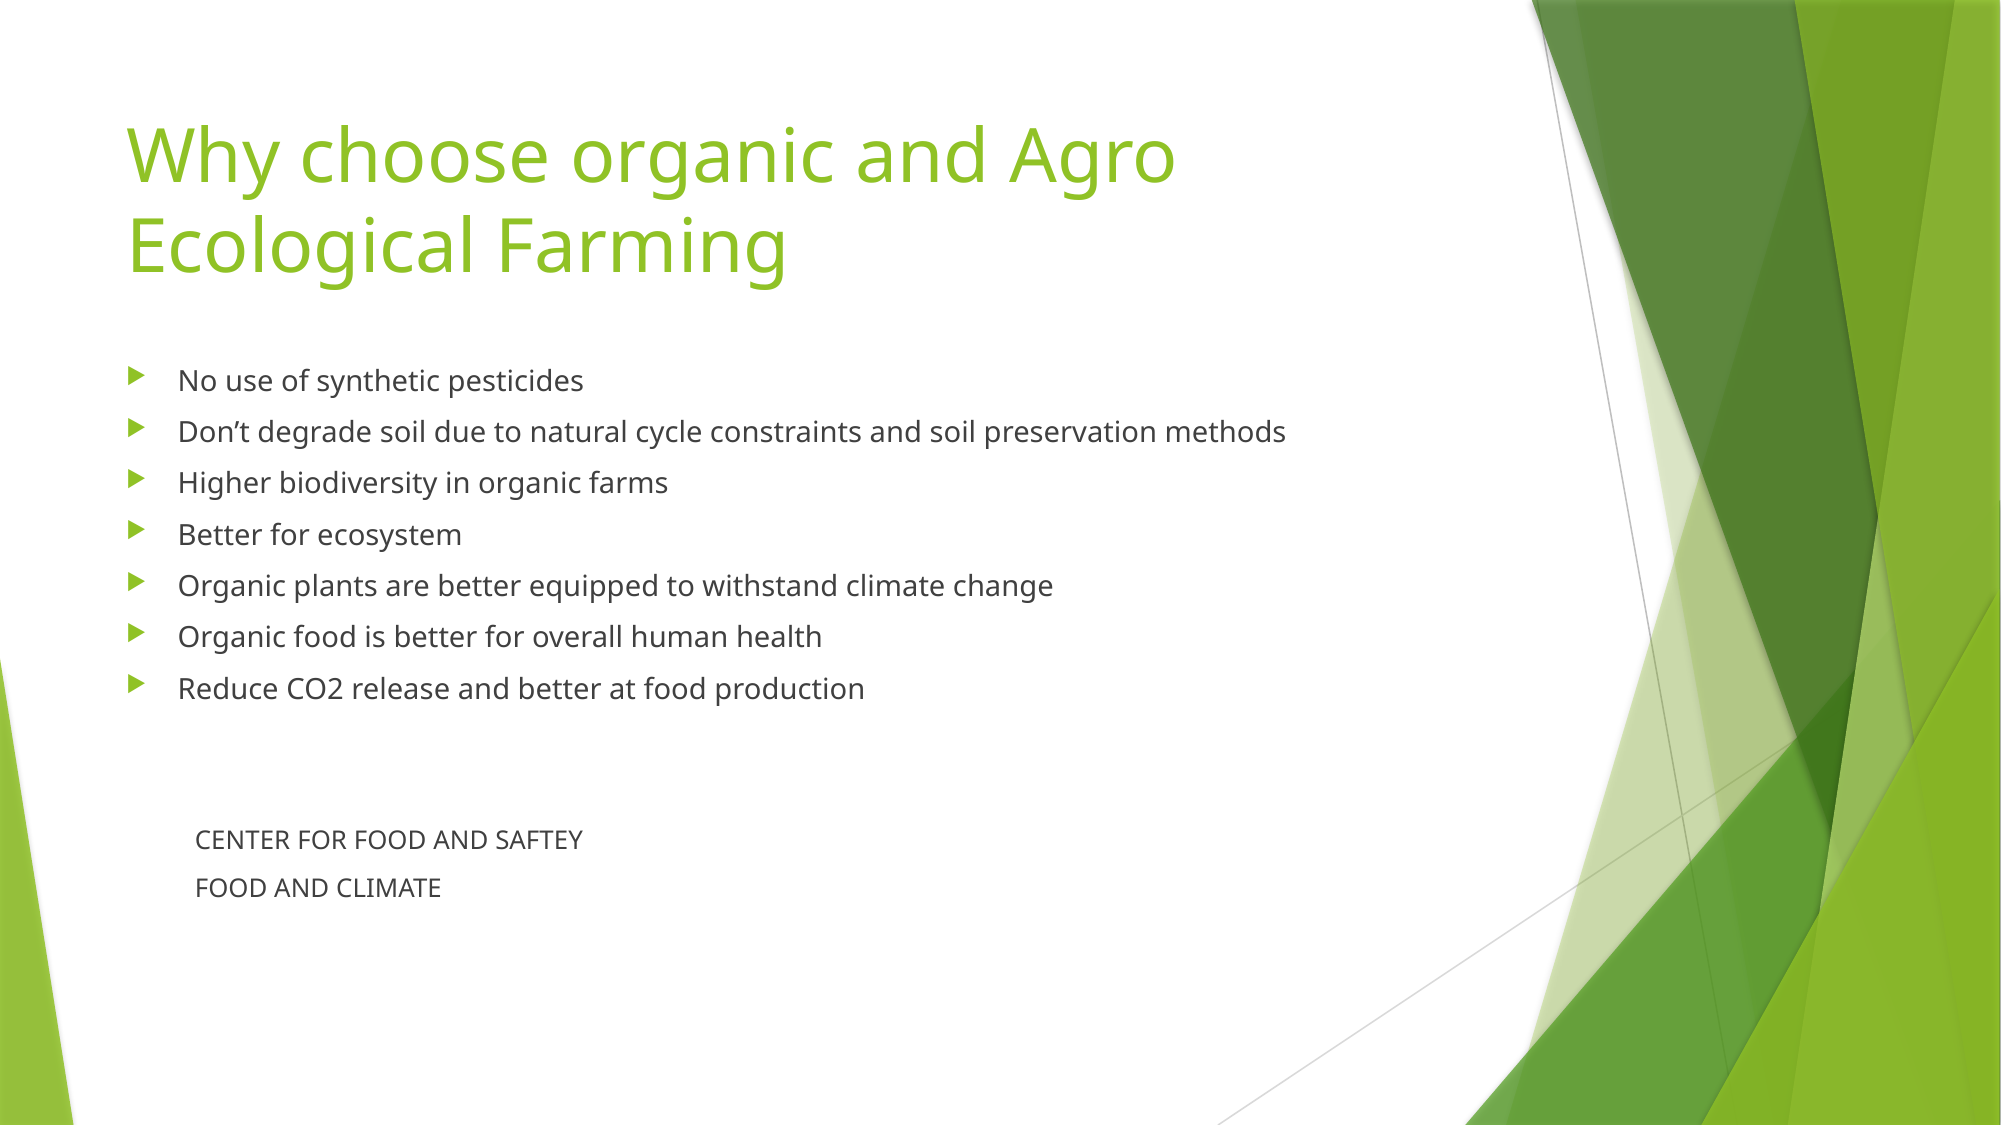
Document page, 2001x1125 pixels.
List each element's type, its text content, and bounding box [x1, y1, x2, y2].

list No use of synthetic pesticides Don’t degrade soil due to natural cycle constraints and soil preservation methods Higher biodiversity in organic farms Better for ecosystem Organic plants are better equipped to withstand climate change Organic food is better for overall human health Reduce CO2 release and better at food production CENTER FOR FOOD AND SAFTEY FOOD AND CLIMATE [111, 354, 1522, 915]
title Why choose organic and Agro Ecological Farming [111, 99, 1522, 317]
